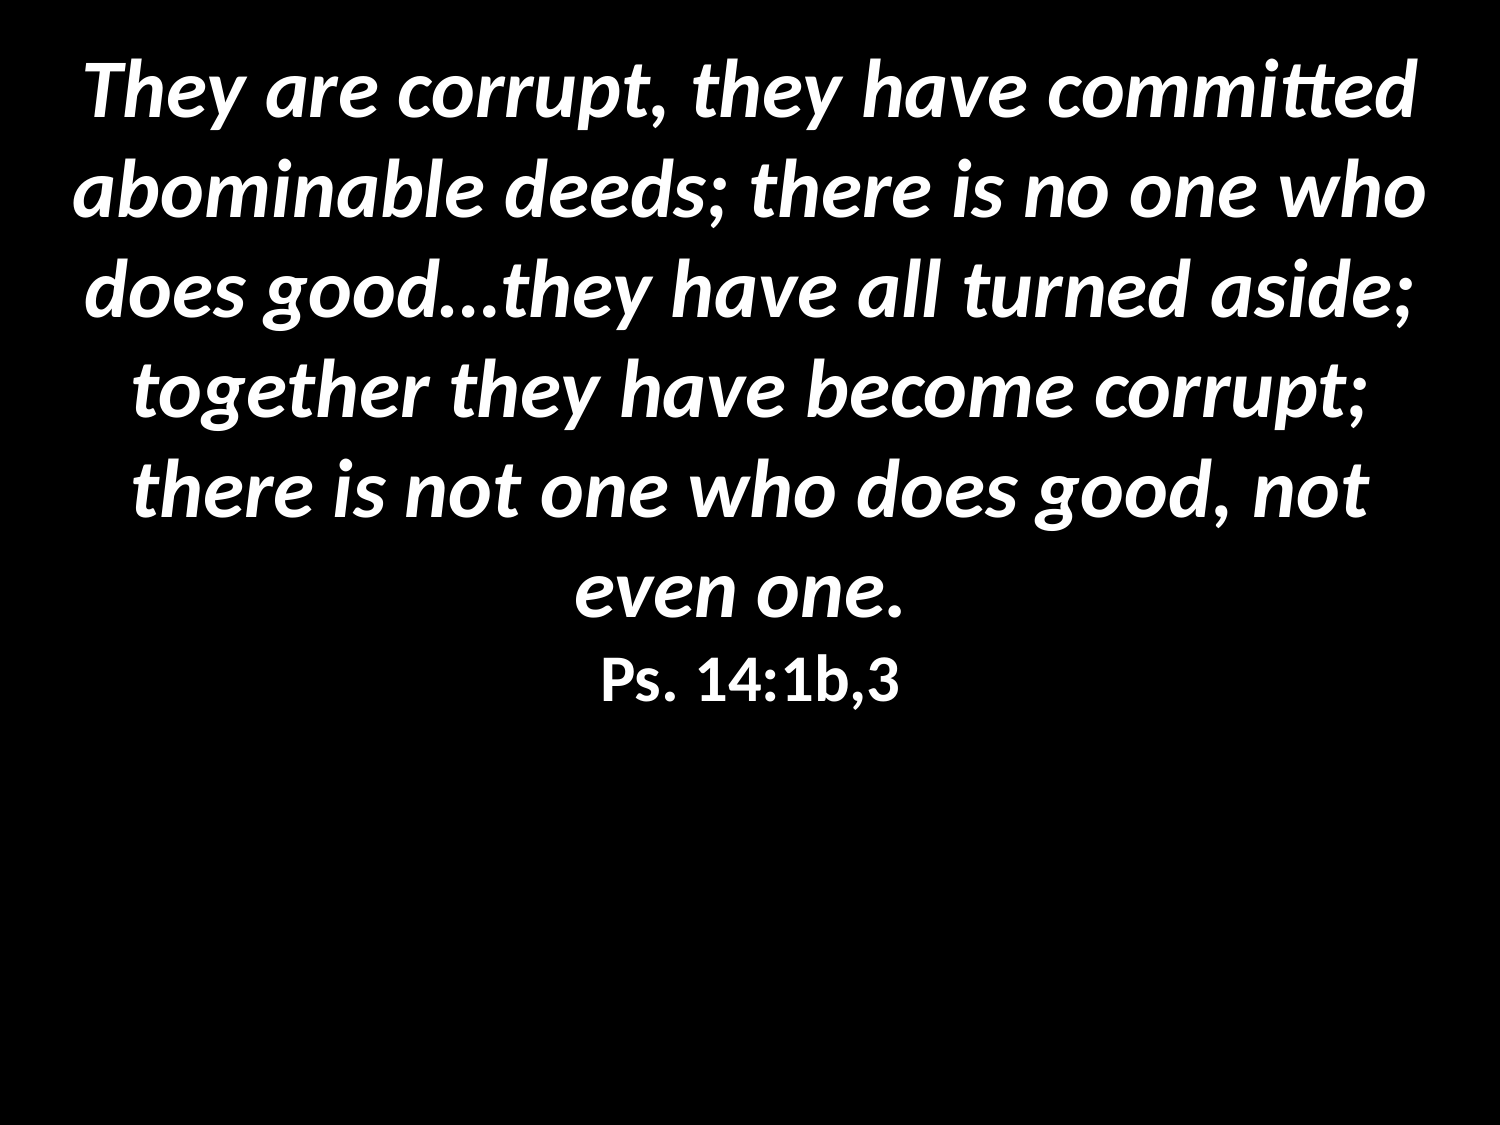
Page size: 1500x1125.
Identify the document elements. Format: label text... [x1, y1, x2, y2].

text_box They are corrupt, they have committed abominable deeds; there is no one who does good…they have all turned aside; together they have become corrupt; there is not one who does good, not even one. Ps. 14:1b,3 [48, 27, 1453, 722]
